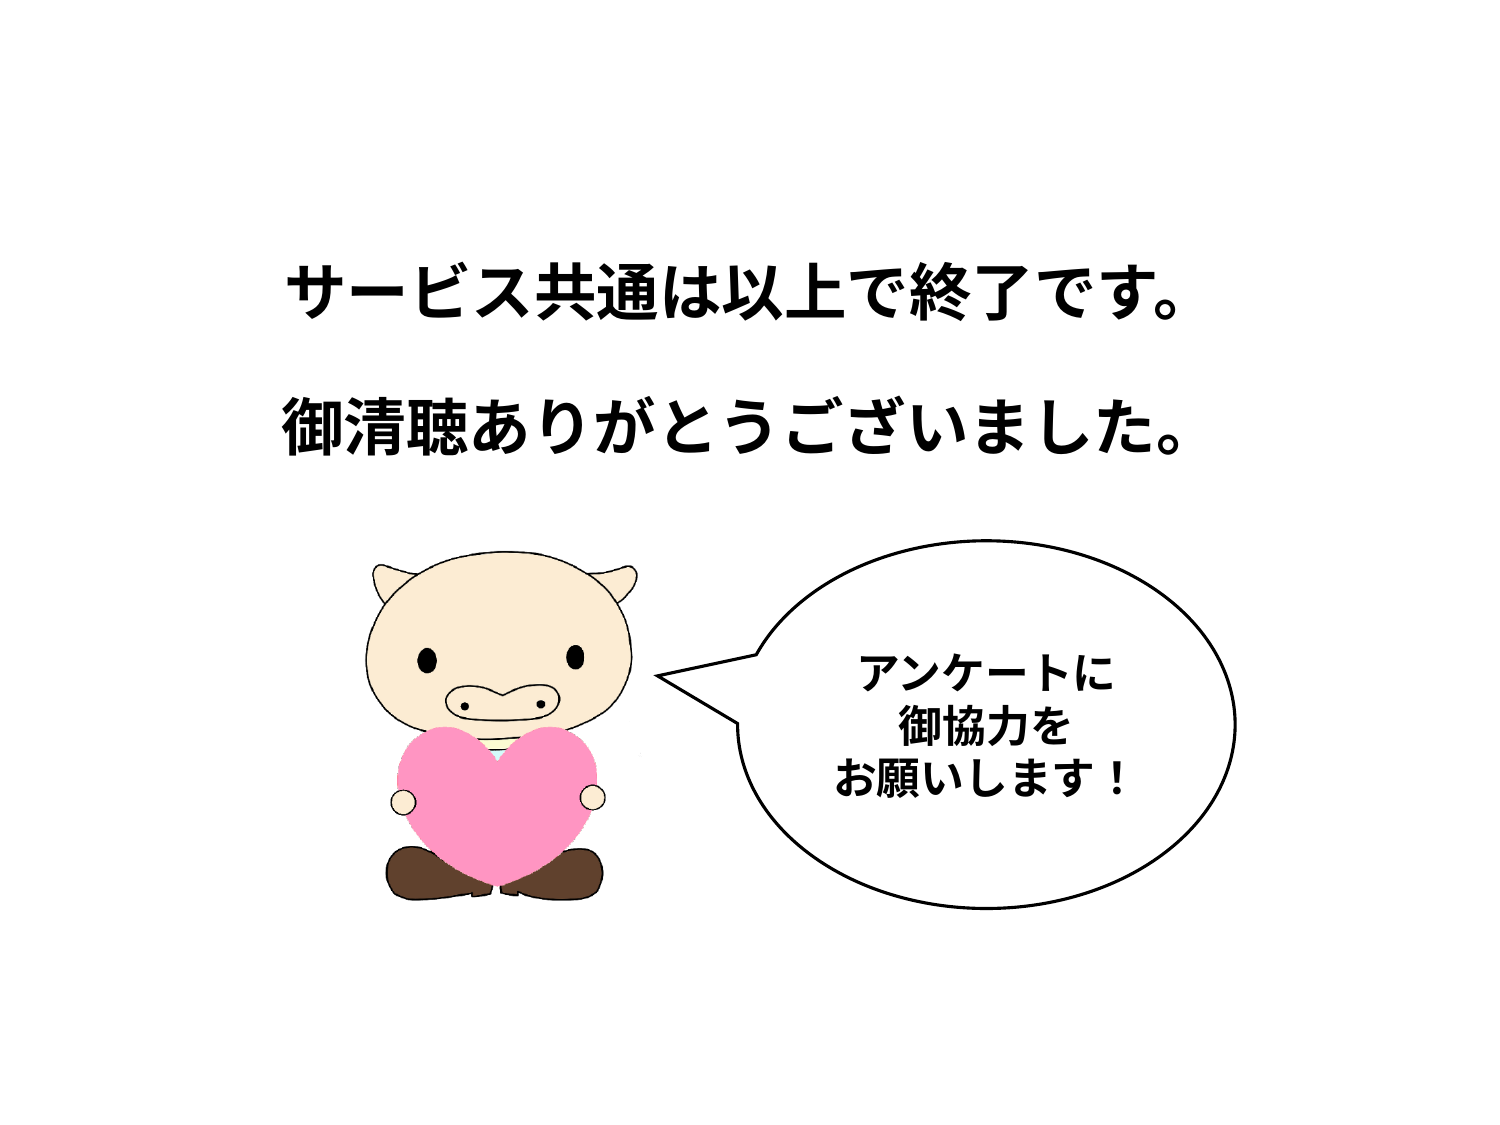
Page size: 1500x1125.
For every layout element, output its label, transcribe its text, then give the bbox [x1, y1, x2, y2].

text_box アンケートに 御協力を お願いします！ [654, 539, 1237, 910]
title サービス共通は以上で終了です。 御清聴ありがとうございました。 [264, 185, 1236, 541]
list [358, 540, 644, 909]
